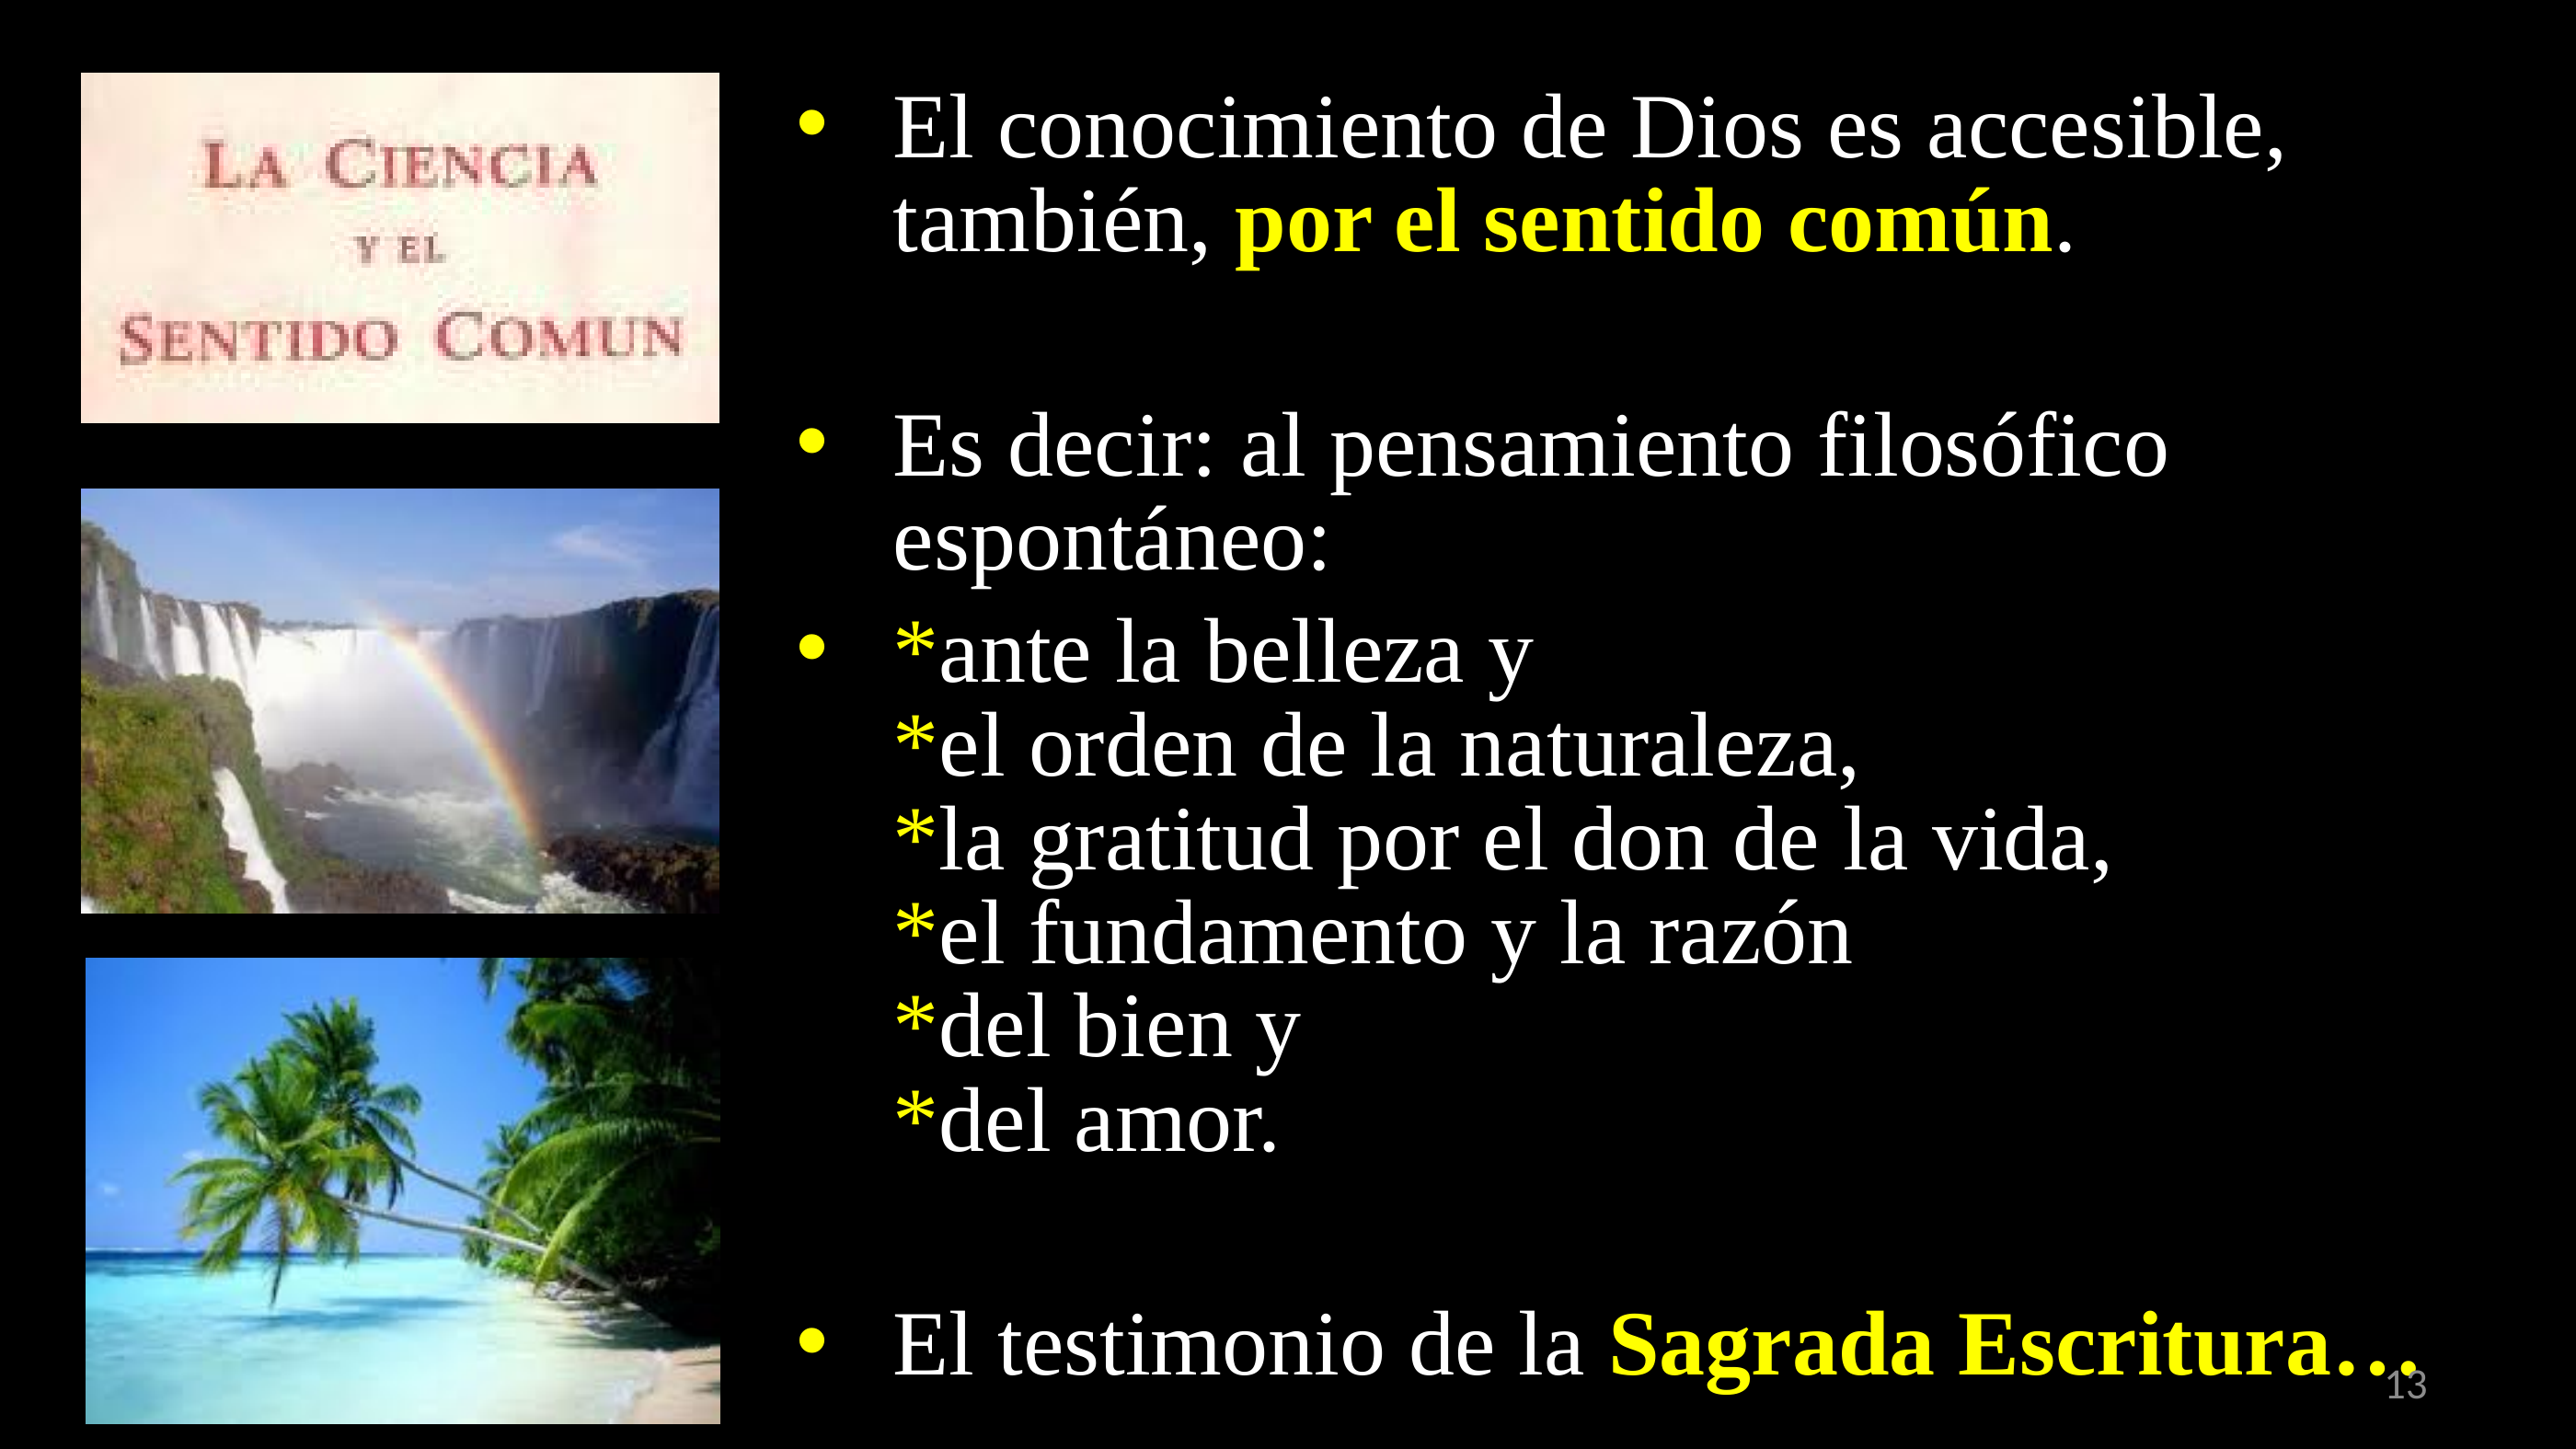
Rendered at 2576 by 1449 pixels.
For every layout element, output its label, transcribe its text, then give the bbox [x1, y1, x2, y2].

slide_number 13 [1846, 1342, 2447, 1420]
list El conocimiento de Dios es accesible, también, por el sentido común. Es decir: al pensamiento filosófico espontáneo: *ante la belleza y *el orden de la naturaleza, *la gratitud por el don de la vida, *el fundamento y la razón *del bien y *del amor. El testimonio de la Sagrada Escritura… [776, 73, 2505, 1349]
picture [81, 488, 719, 914]
picture [85, 958, 720, 1424]
picture [81, 73, 719, 424]
